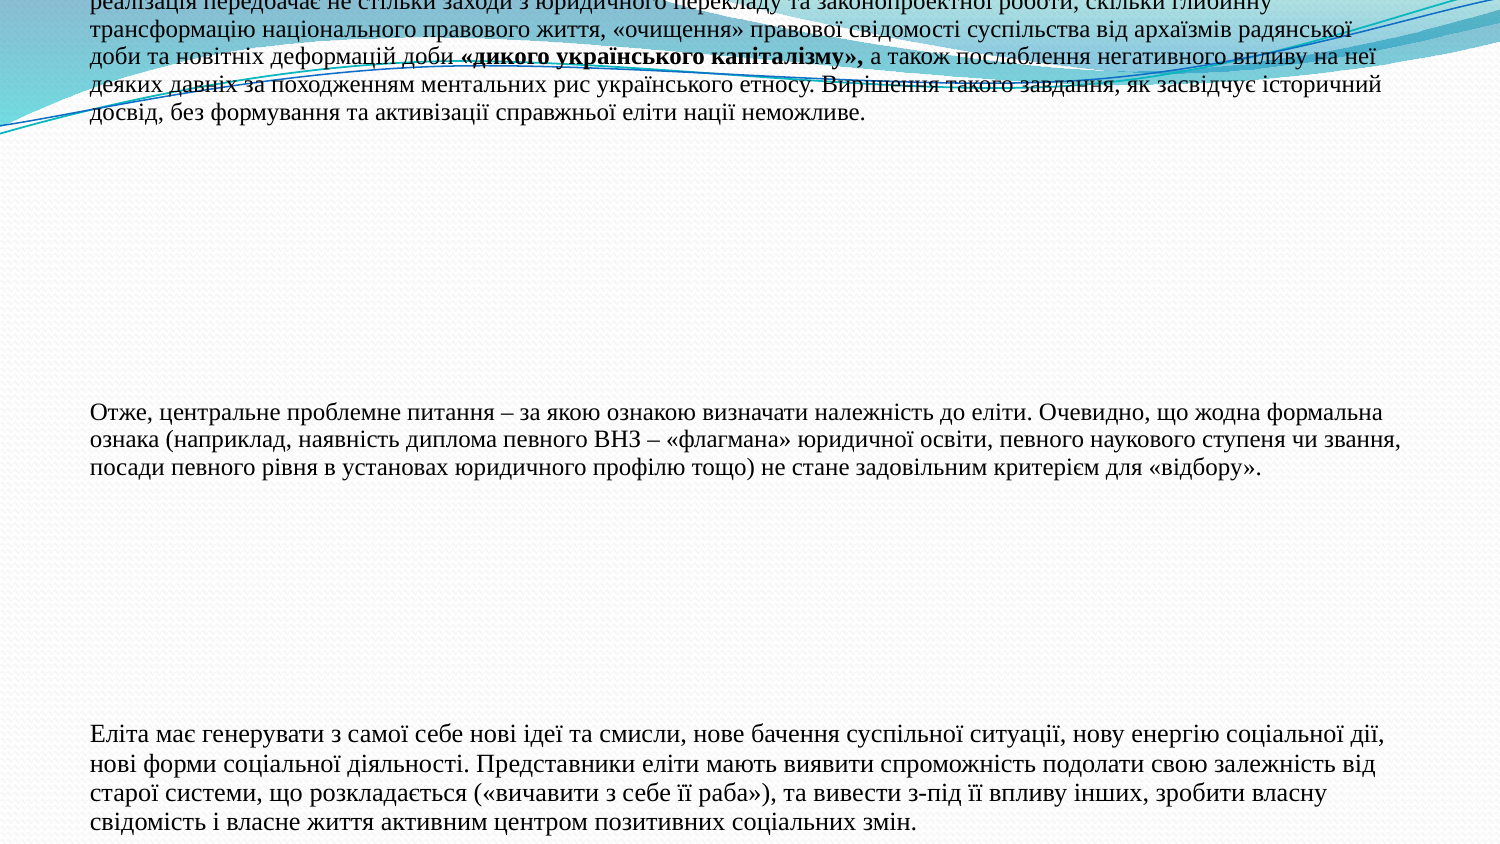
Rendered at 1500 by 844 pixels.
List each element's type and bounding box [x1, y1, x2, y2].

list [0, 0, 1500, 844]
